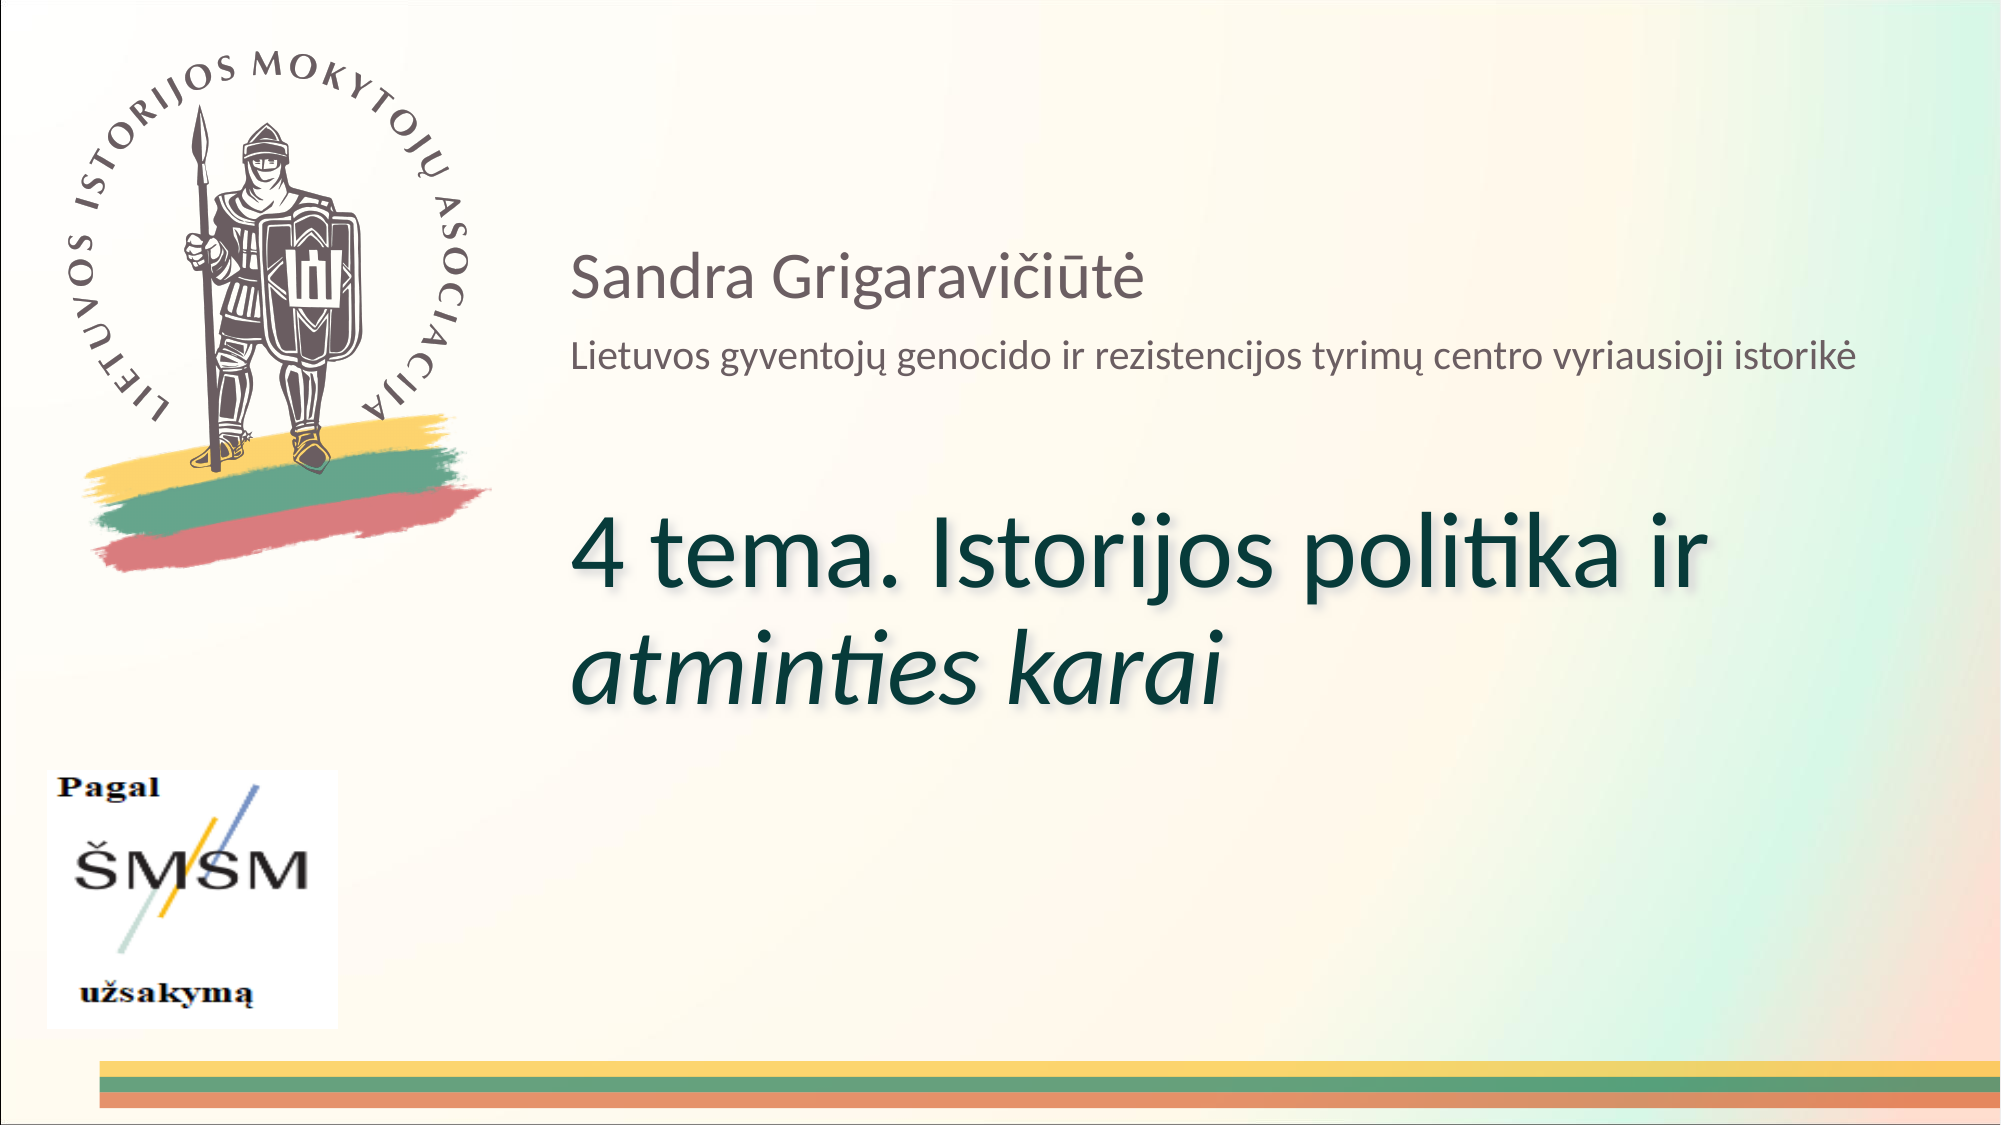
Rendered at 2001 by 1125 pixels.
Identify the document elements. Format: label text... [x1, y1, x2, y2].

picture [0, 0, 2001, 1125]
subtitle Sandra Grigaravičiūtė Lietuvos gyventojų genocido ir rezistencijos tyrimų centro vyriausioji istorikė [555, 232, 1878, 394]
title 4 tema. Istorijos politika ir atminties karai [555, 424, 1878, 799]
